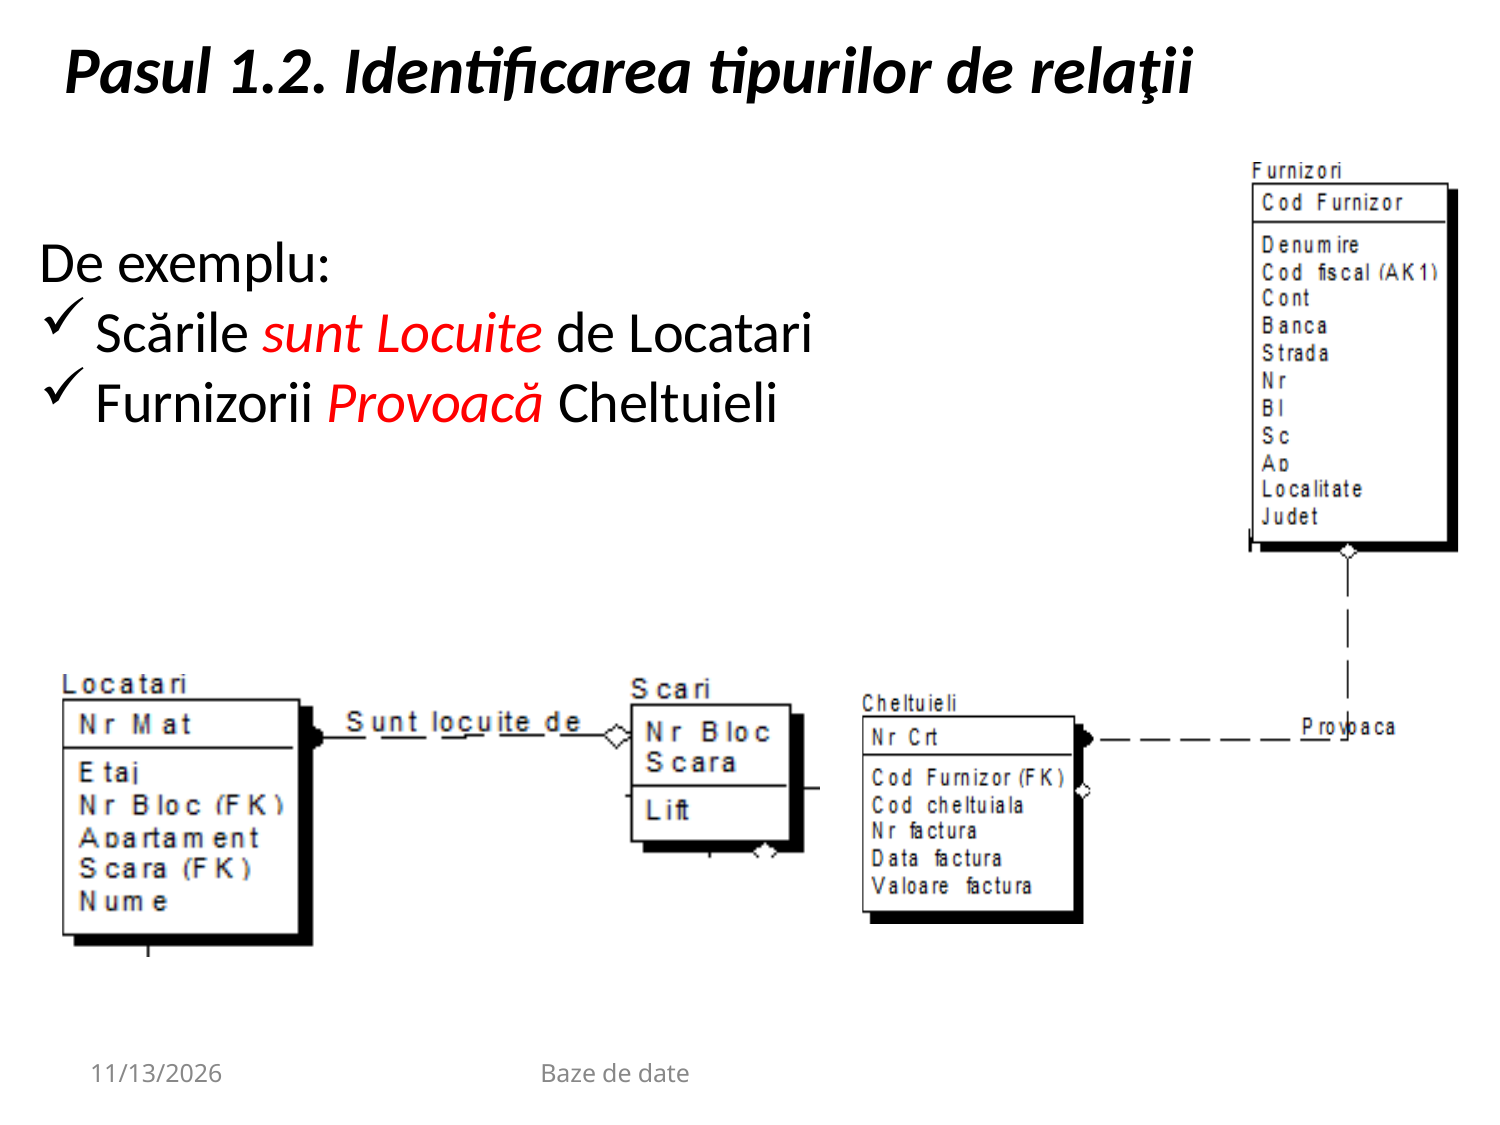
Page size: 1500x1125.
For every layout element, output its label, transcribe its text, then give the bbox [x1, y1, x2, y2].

title Pasul 1.2. Identificarea tipurilor de relaţii [62, 24, 1425, 216]
text_box [62, 674, 820, 957]
text_box De exemplu: Scările sunt Locuite de Locatari Furnizorii Provoacă Cheltuieli [37, 221, 823, 434]
footer Baze de date [538, 1055, 962, 1125]
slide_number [87, 1055, 238, 1125]
text_box [862, 162, 1459, 924]
